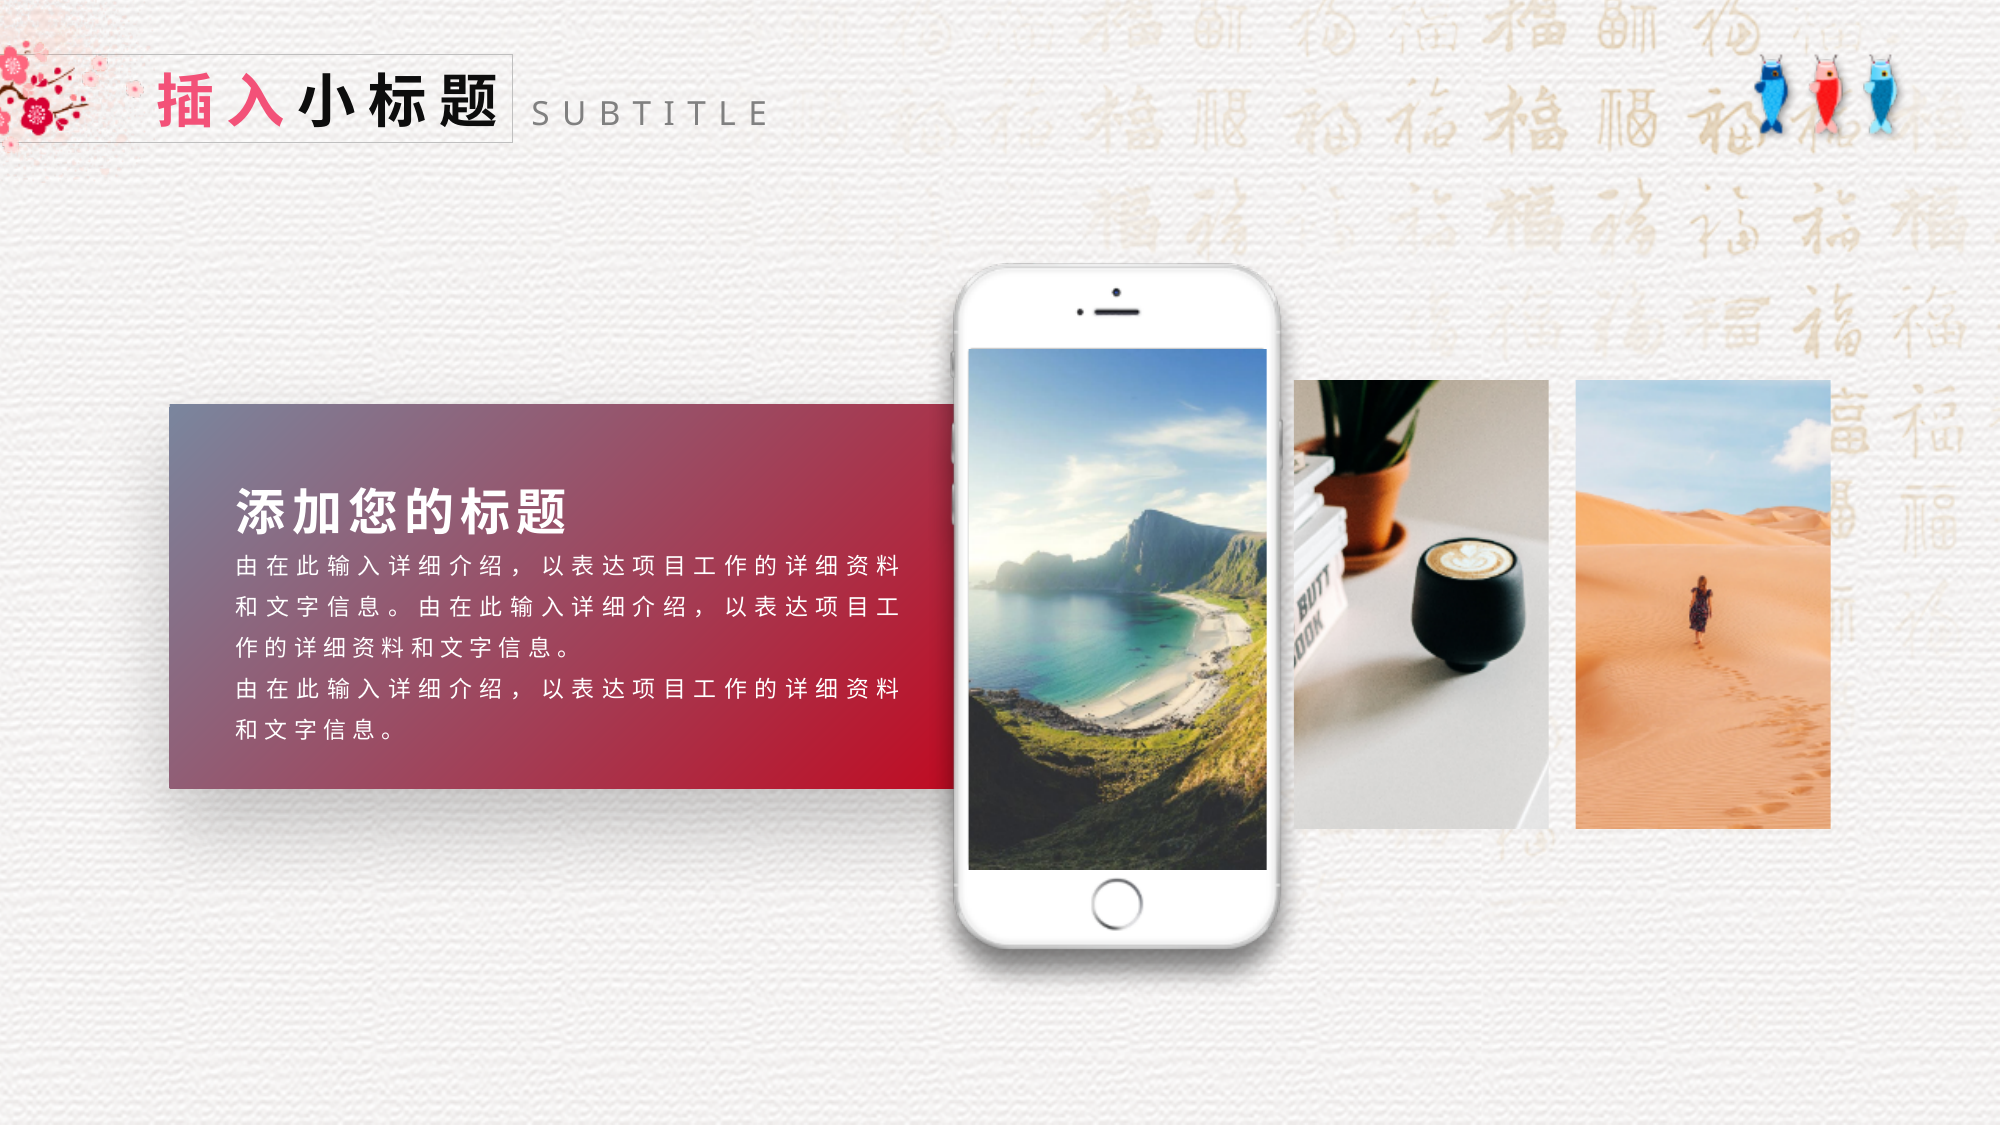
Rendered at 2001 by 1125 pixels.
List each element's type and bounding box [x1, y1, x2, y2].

text_box [921, 248, 1314, 1006]
text_box [221, 442, 922, 796]
text_box [1314, 379, 1550, 829]
text_box [1575, 379, 1832, 829]
picture [0, 0, 2000, 1125]
text_box [155, 54, 783, 143]
text_box [169, 403, 921, 789]
